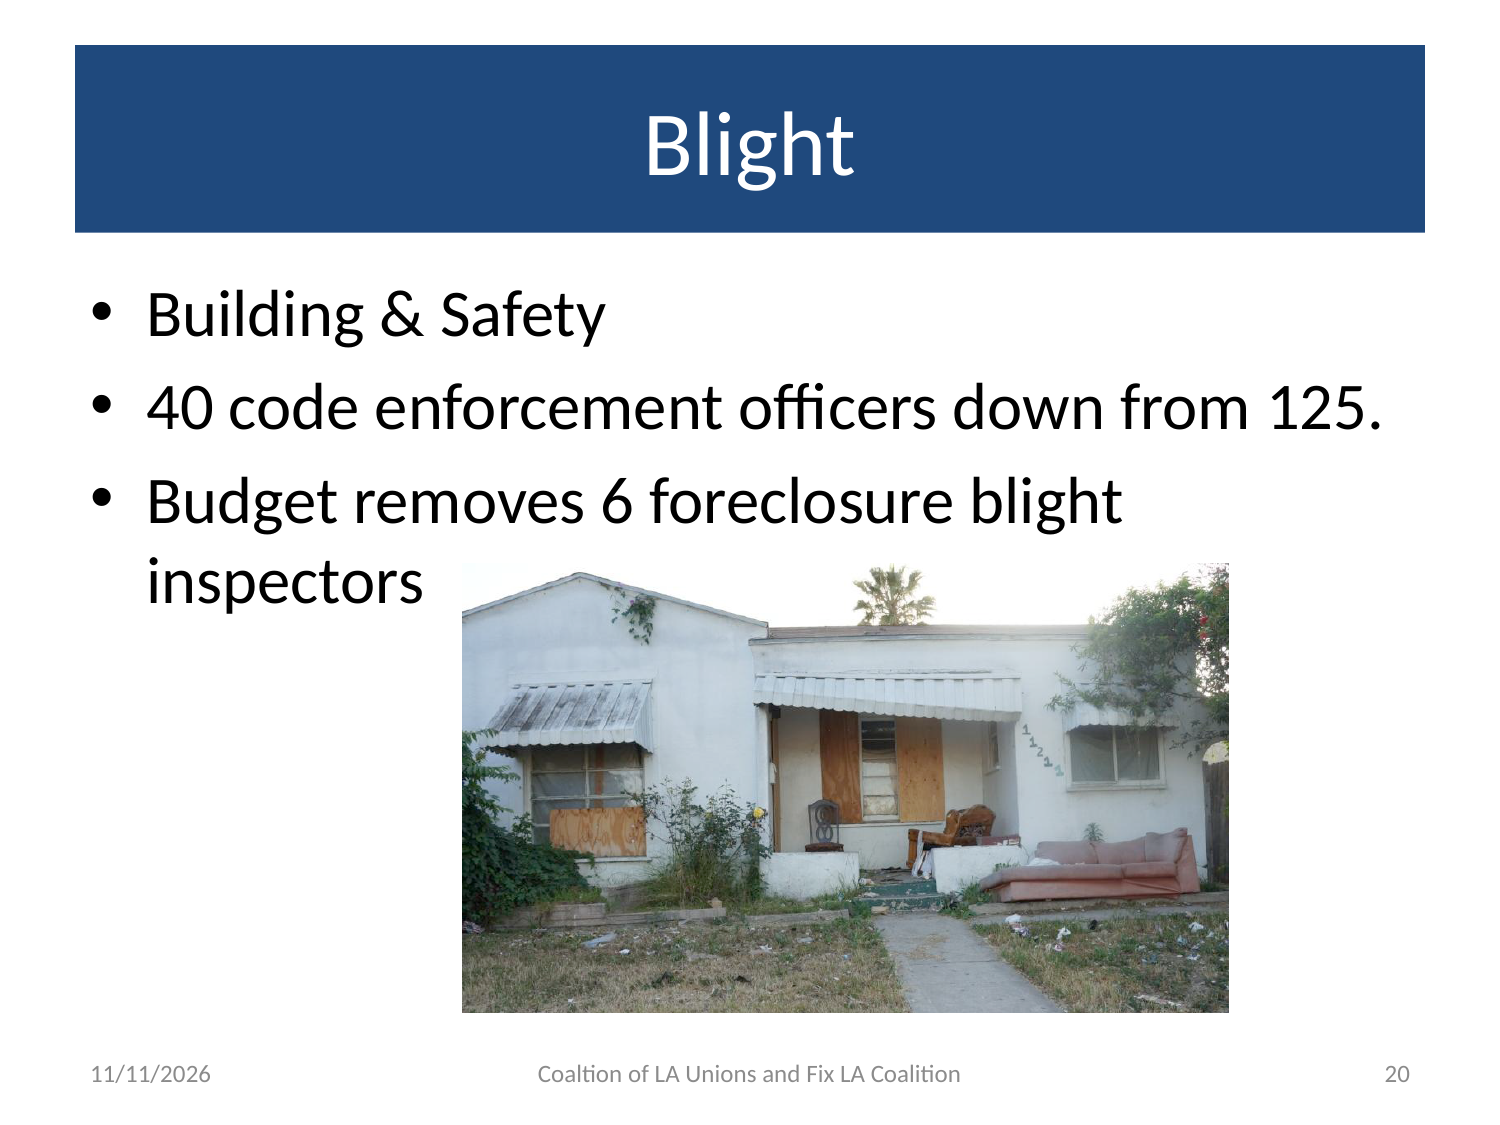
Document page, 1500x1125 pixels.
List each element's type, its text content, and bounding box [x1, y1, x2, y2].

picture [462, 563, 1229, 1014]
title Blight [75, 45, 1425, 233]
list Building & Safety 40 code enforcement officers down from 125. Budget removes 6 foreclosure blight inspectors [75, 262, 1425, 1005]
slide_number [75, 1042, 425, 1103]
slide_number 20 [1074, 1042, 1425, 1103]
footer Coaltion of LA Unions and Fix LA Coalition [512, 1042, 988, 1103]
